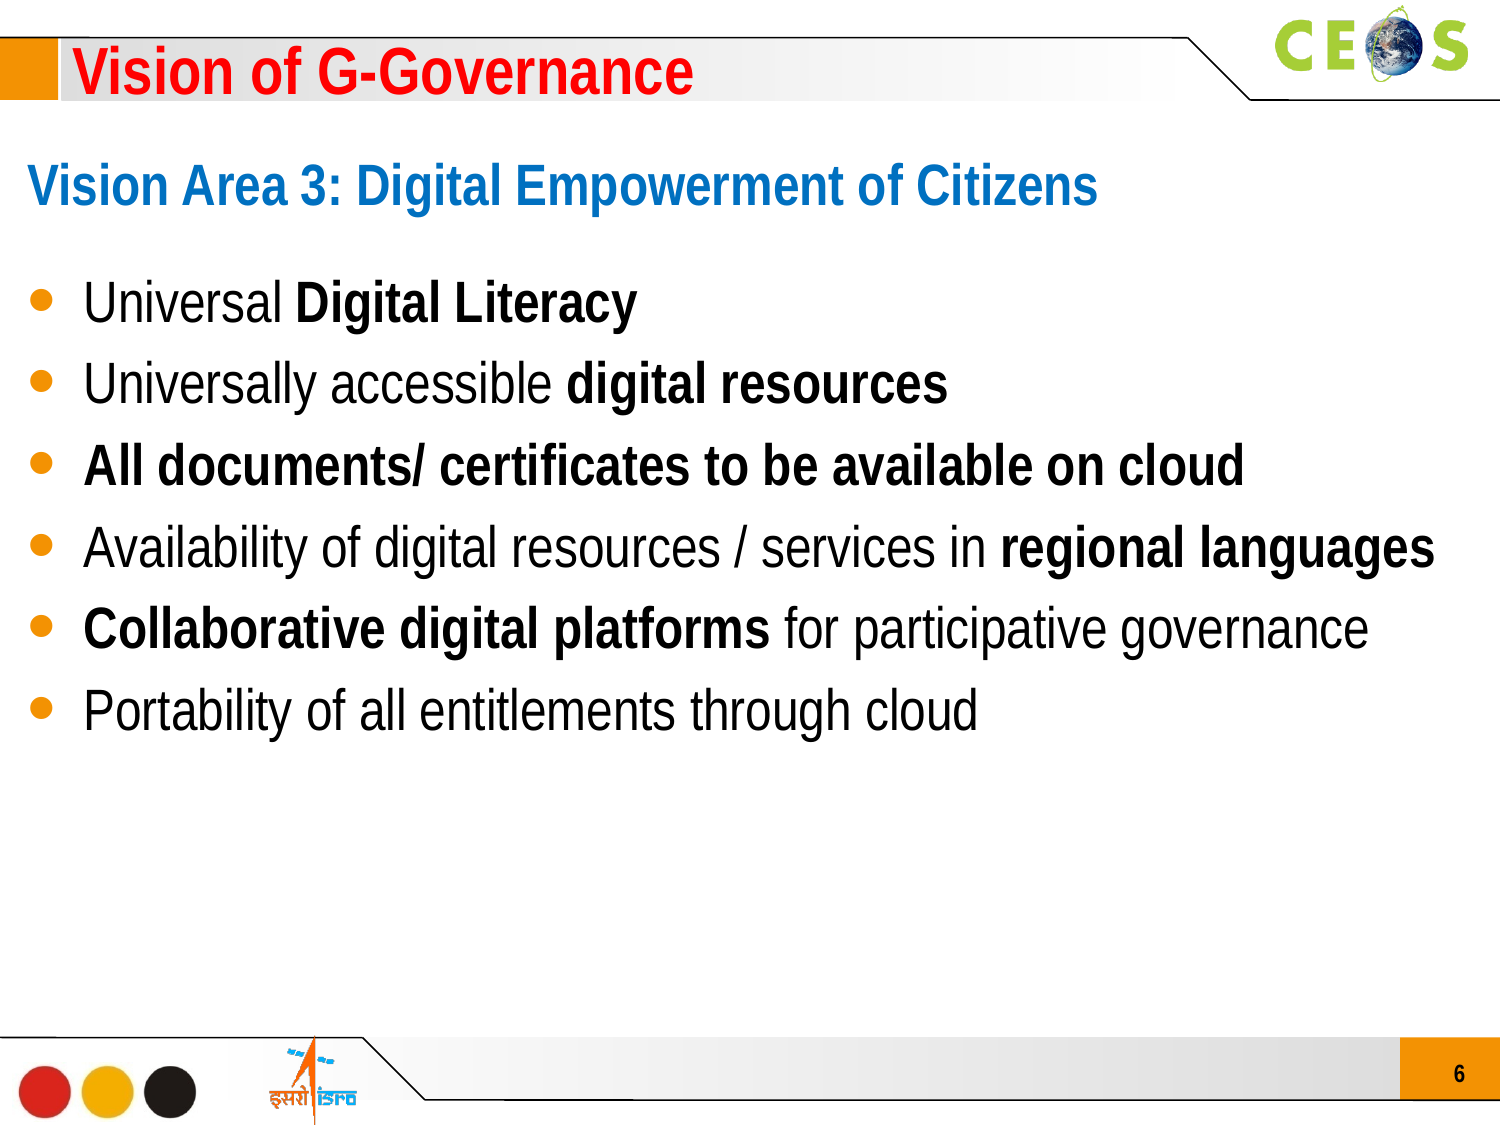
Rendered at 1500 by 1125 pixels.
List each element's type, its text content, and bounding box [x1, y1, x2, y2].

text_box Vision of G-Governance [64, 20, 704, 116]
list Vision Area 3: Digital Empowerment of Citizens Universal Digital Literacy Universally accessible digital resources All documents/ certificates to be available on cloud Availability of digital resources / services in regional languages Collaborative digital platforms for participative governance Portability of all entitlements through cloud [12, 139, 1463, 934]
picture [12, 1062, 200, 1122]
picture [1275, 5, 1468, 82]
picture [262, 1030, 362, 1125]
